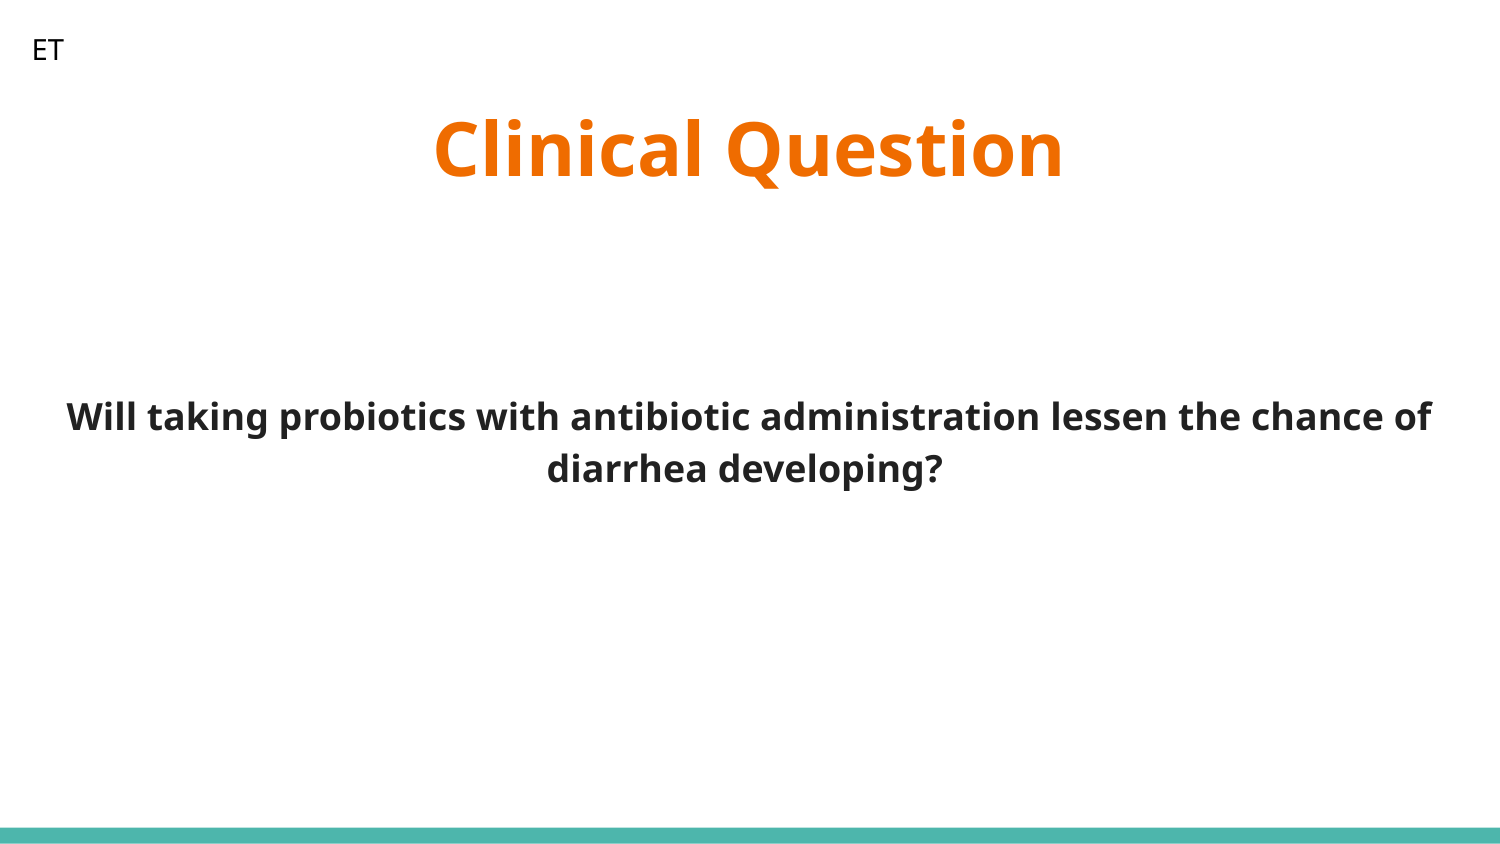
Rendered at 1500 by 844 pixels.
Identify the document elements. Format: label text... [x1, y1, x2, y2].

list Will taking probiotics with antibiotic administration lessen the chance of diarrhea developing? [51, 207, 1449, 750]
title Clinical Question [51, 72, 1449, 189]
text_box ET [16, 16, 109, 82]
